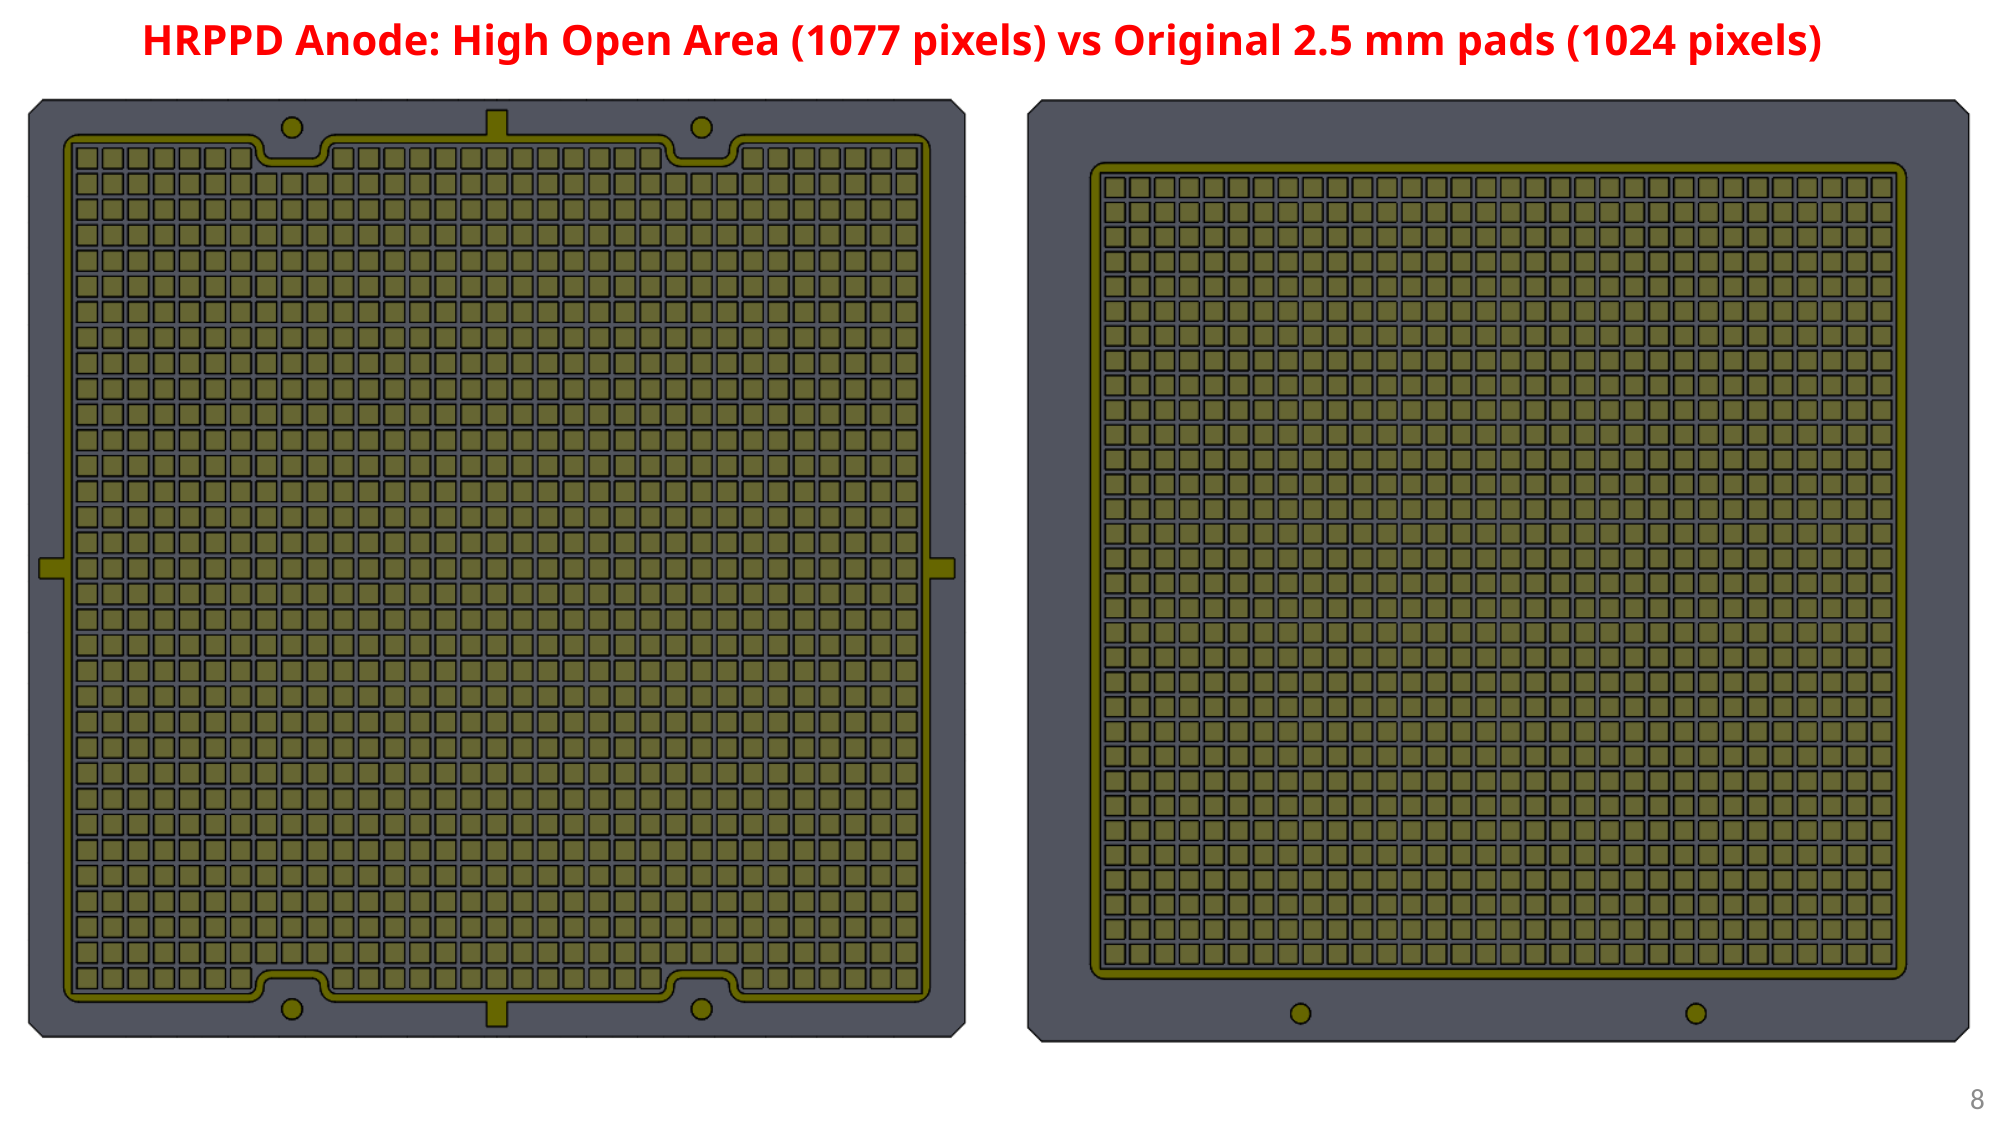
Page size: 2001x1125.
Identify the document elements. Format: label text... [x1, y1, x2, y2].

slide_number 8 [1550, 1069, 2000, 1125]
picture [4, 81, 983, 1056]
text_box HRPPD Anode: High Open Area (1077 pixels) vs Original 2.5 mm pads (1024 pixels) [126, 6, 1838, 72]
picture [998, 73, 2000, 1069]
